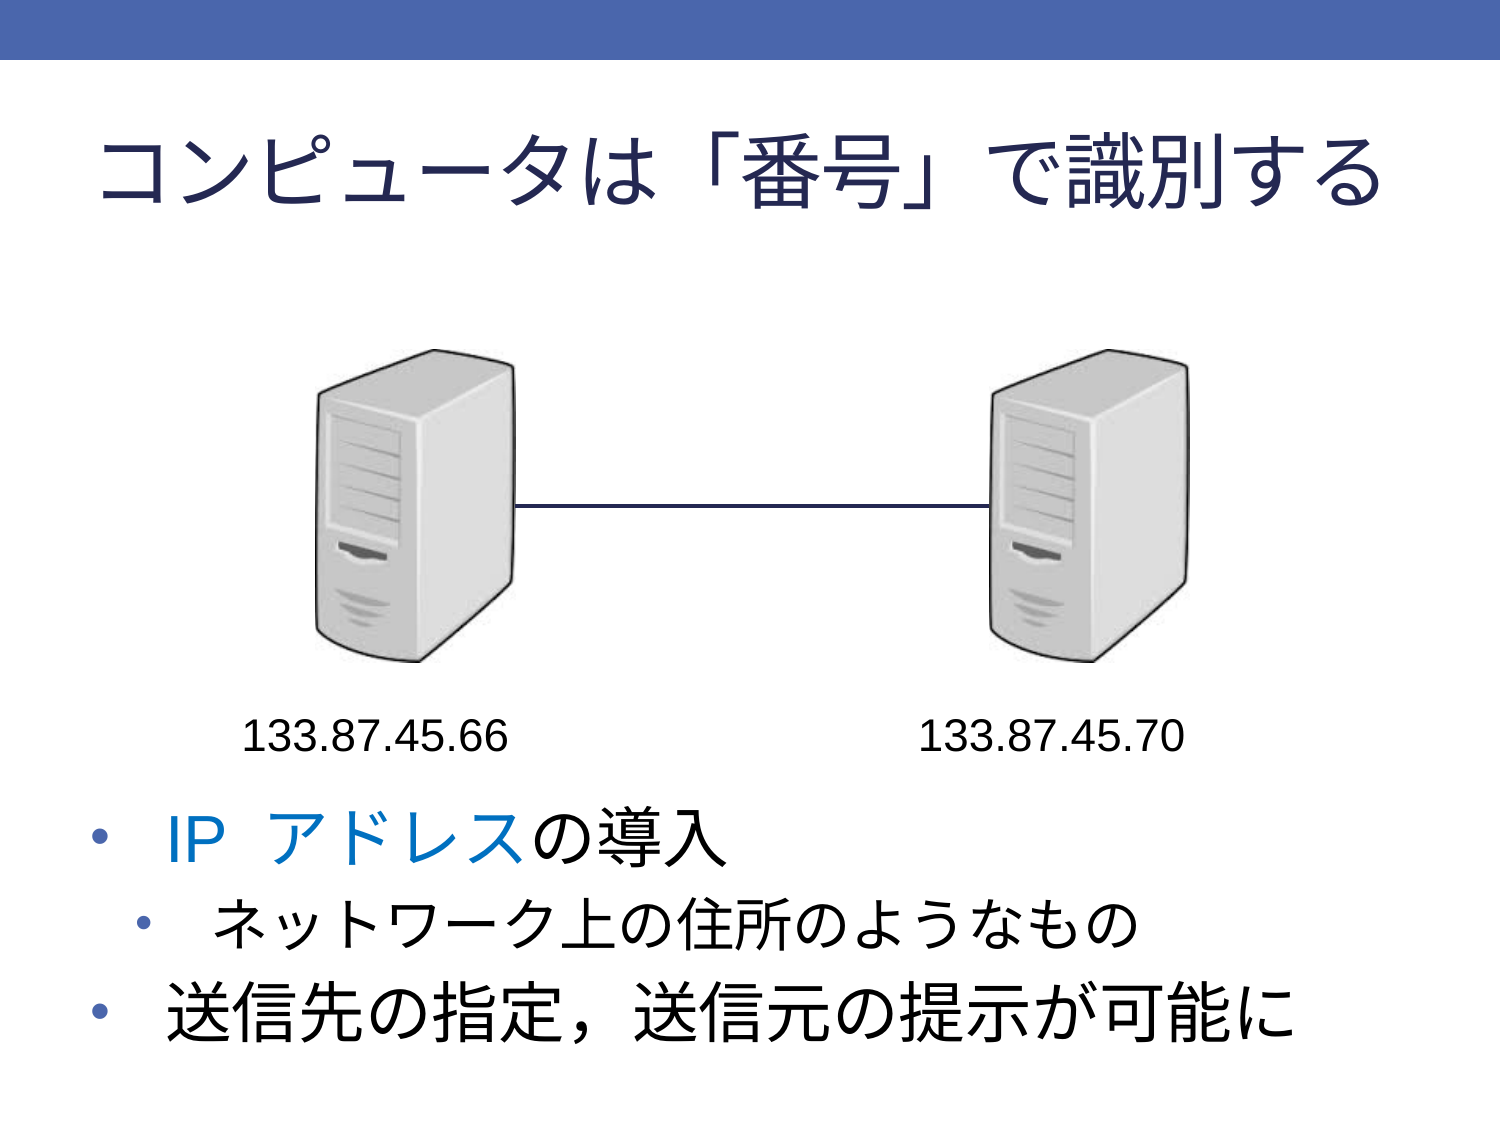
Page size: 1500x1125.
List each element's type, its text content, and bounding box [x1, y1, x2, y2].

text_box 133.87.45.70 [903, 697, 1201, 768]
text_box 133.87.45.66 [226, 698, 525, 769]
title コンピュータは「番号」で識別する [75, 87, 1425, 250]
text_box IP アドレスの導入 ネットワーク上の住所のようなもの 送信先の指定，送信元の提示が可能に [74, 788, 1425, 1105]
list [315, 349, 516, 663]
picture [988, 349, 1190, 663]
